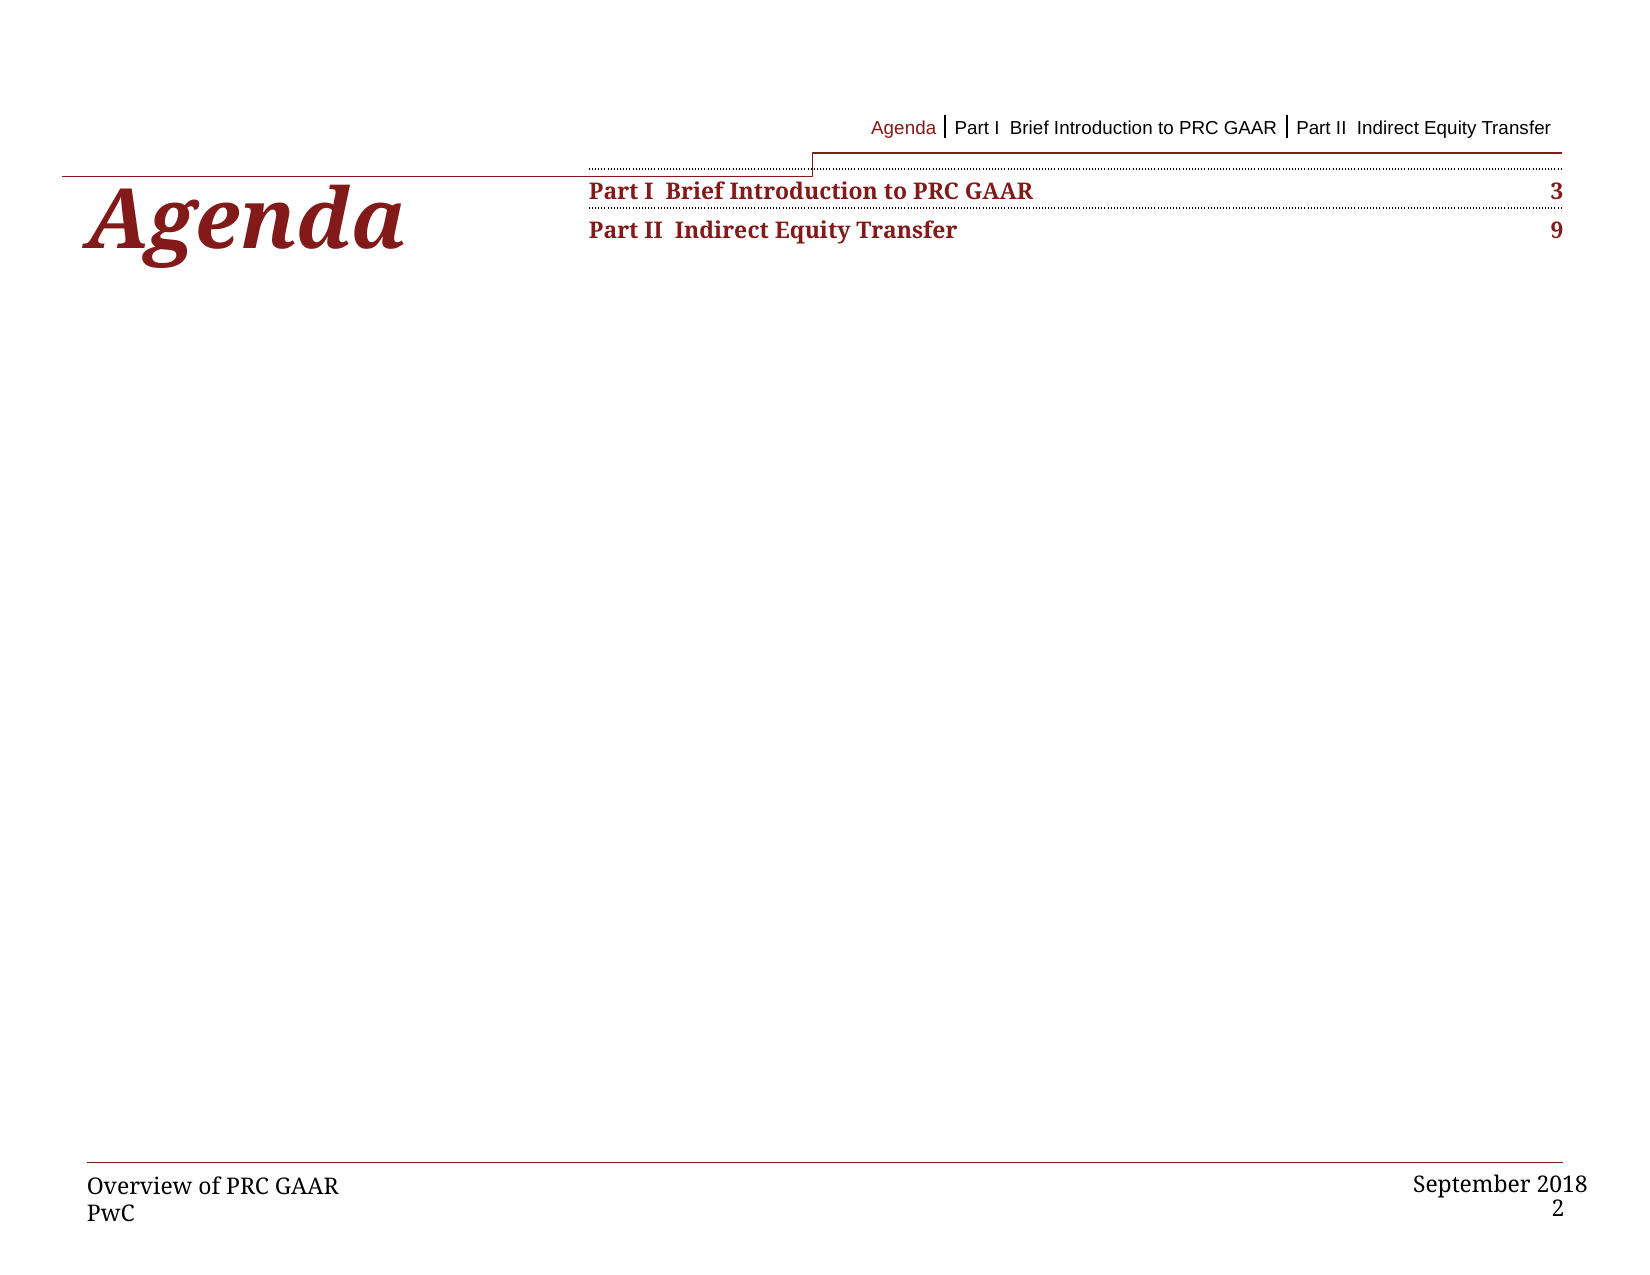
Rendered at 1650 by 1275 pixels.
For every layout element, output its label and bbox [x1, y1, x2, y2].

text_box [866, 115, 1563, 139]
text_box [86, 100, 1564, 1225]
